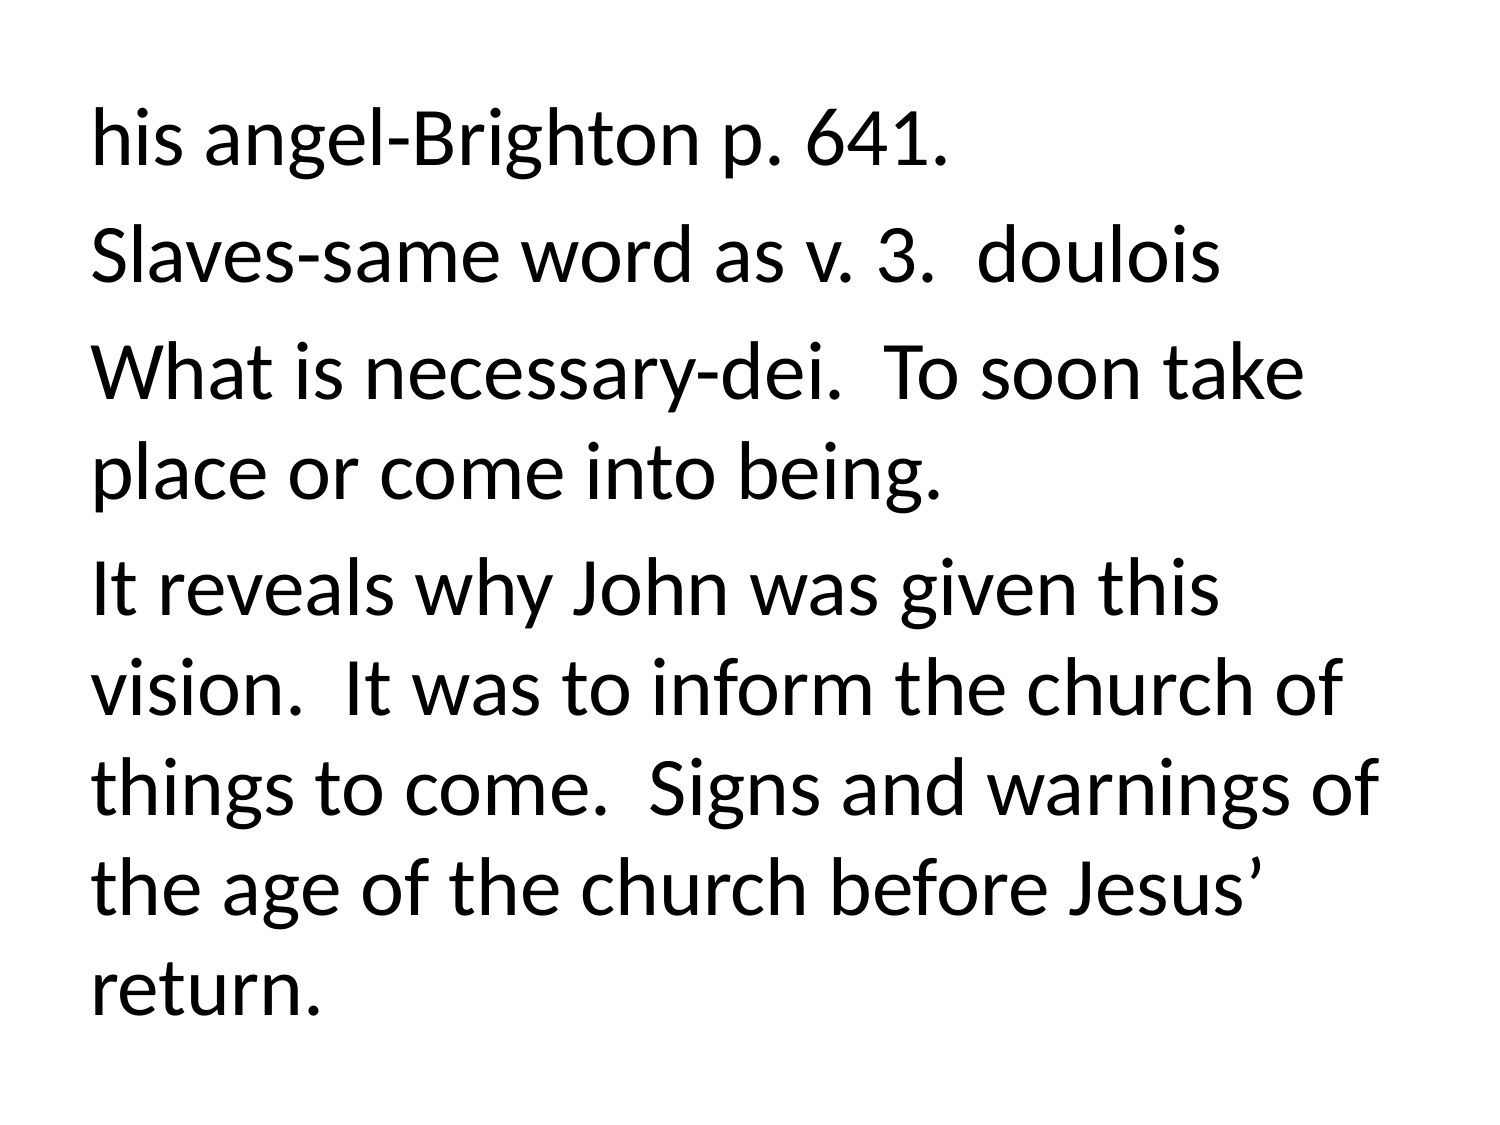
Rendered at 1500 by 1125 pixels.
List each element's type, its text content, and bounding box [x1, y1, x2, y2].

list his angel-Brighton p. 641. Slaves-same word as v. 3. doulois What is necessary-dei. To soon take place or come into being. It reveals why John was given this vision. It was to inform the church of things to come. Signs and warnings of the age of the church before Jesus’ return. [75, 75, 1425, 1005]
